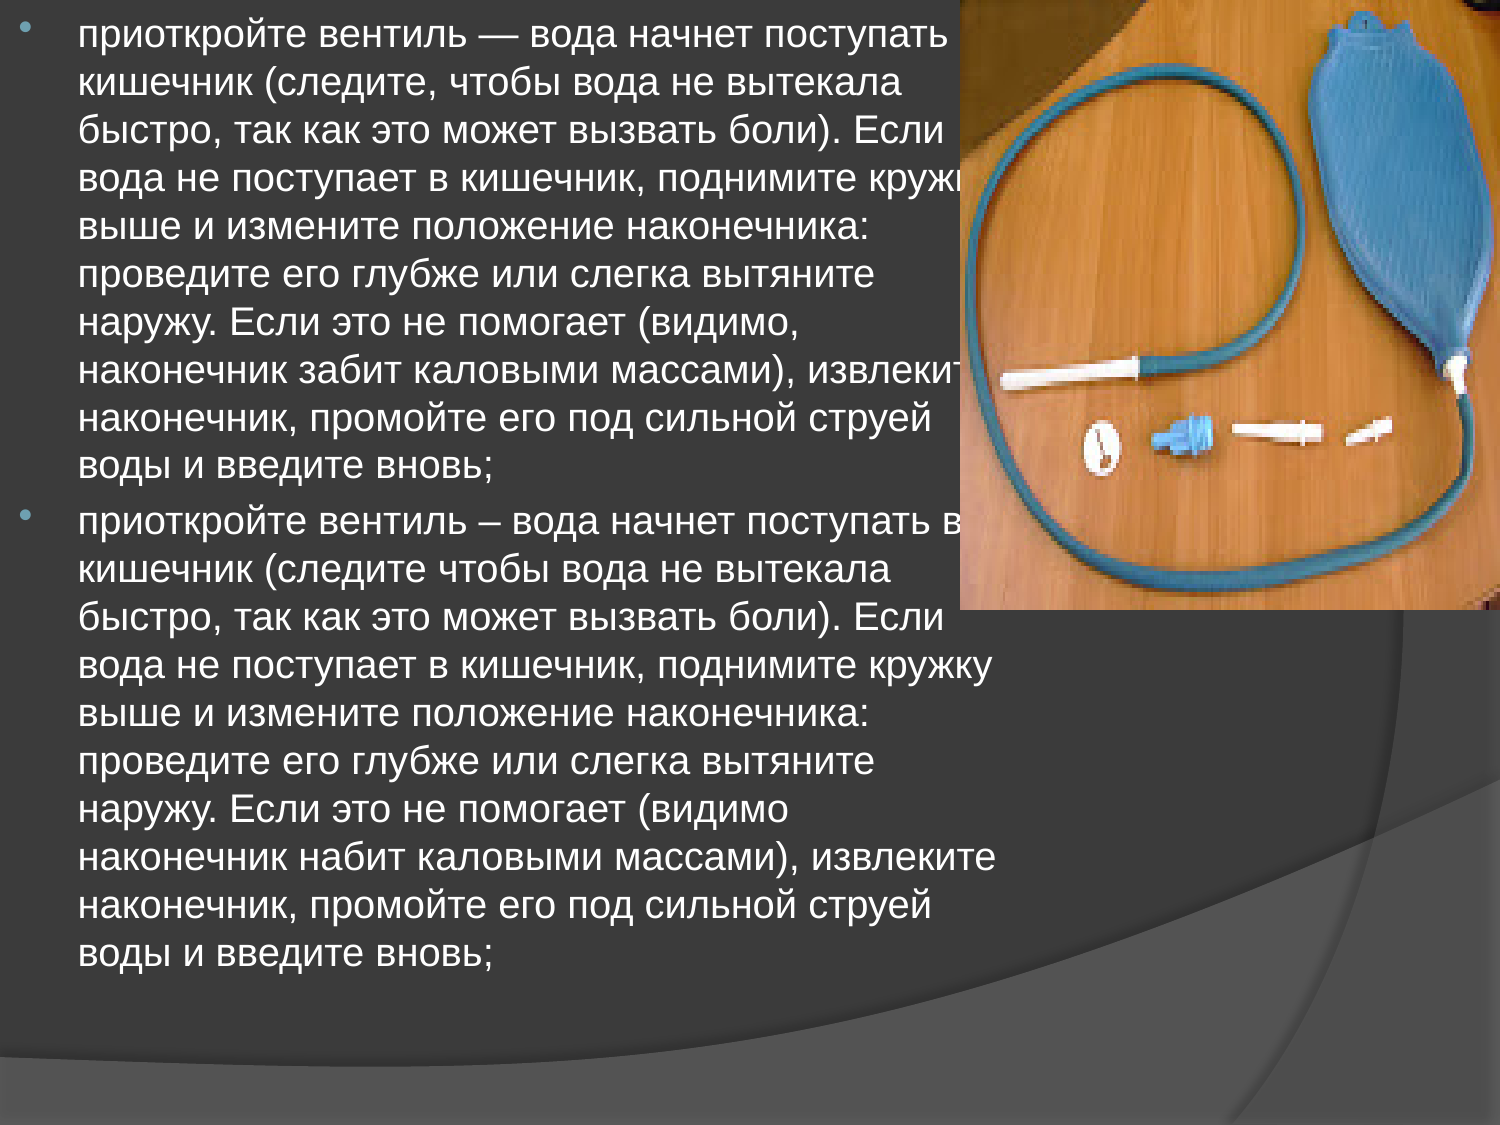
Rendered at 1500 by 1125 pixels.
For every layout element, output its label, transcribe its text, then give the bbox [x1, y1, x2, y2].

picture [960, 0, 1500, 610]
list приоткройте вентиль — вода начнет поступать в кишечник (следите, чтобы вода не вытекала быстро, так как это может вызвать боли). Если вода не поступает в кишечник, поднимите кружку выше и измените положение наконечника: проведите его глубже или слегка вытяните наружу. Если это не помогает (видимо, наконечник забит каловыми массами), извлеките наконечник, промойте его под сильной струей воды и введите вновь; приоткройте вентиль – вода начнет поступать в кишечник (следите чтобы вода не вытекала быстро, так как это может вызвать боли). Если вода не поступает в кишечник, поднимите кружку выше и измените положение наконечника: проведите его глубже или слегка вытяните наружу. Если это не помогает (видимо наконечник набит каловыми массами), извлеките наконечник, промойте его под сильной струей воды и введите вновь; [0, 0, 1022, 1012]
